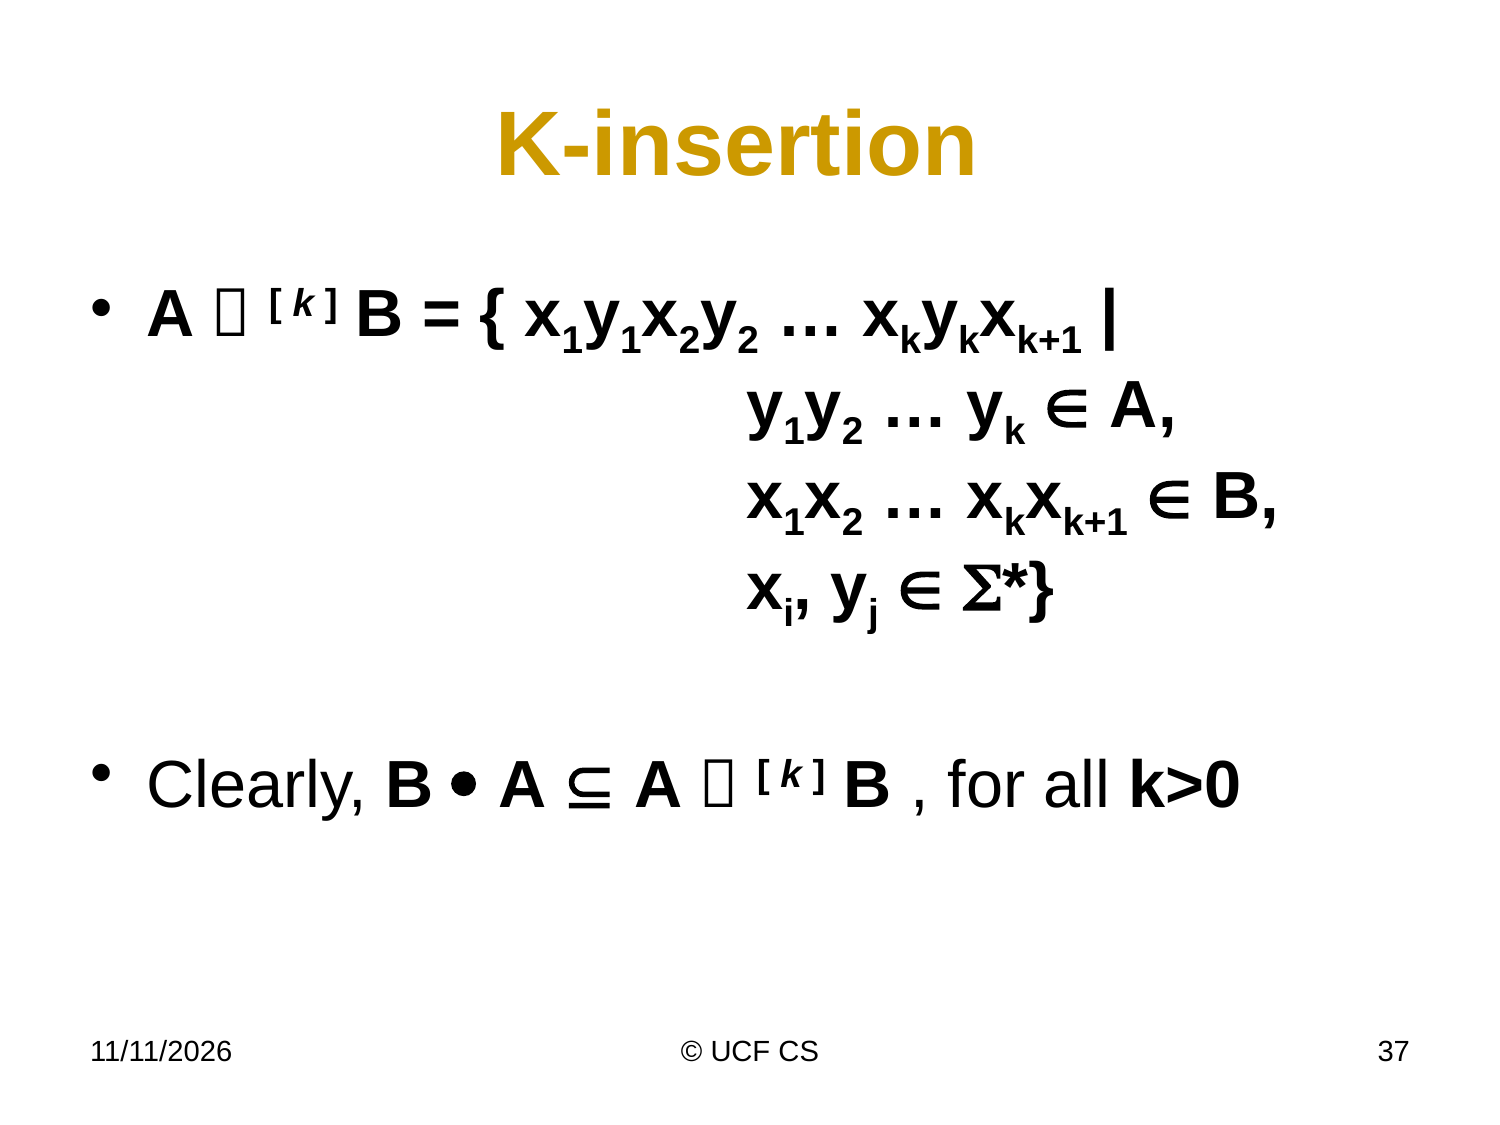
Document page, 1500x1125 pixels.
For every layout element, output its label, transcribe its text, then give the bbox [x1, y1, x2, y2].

title K-insertion [75, 45, 1425, 233]
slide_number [74, 1024, 426, 1103]
list A  [ k ] B = { x1y1x2y2 … xkykxk+1 | y1y2 … yk  A, x1x2 … xkxk+1  B, xi, yj  *} Clearly, B  A  A  [ k ] B , for all k>0 [75, 262, 1425, 1005]
footer © UCF CS [512, 1024, 988, 1103]
slide_number 37 [1074, 1024, 1426, 1103]
